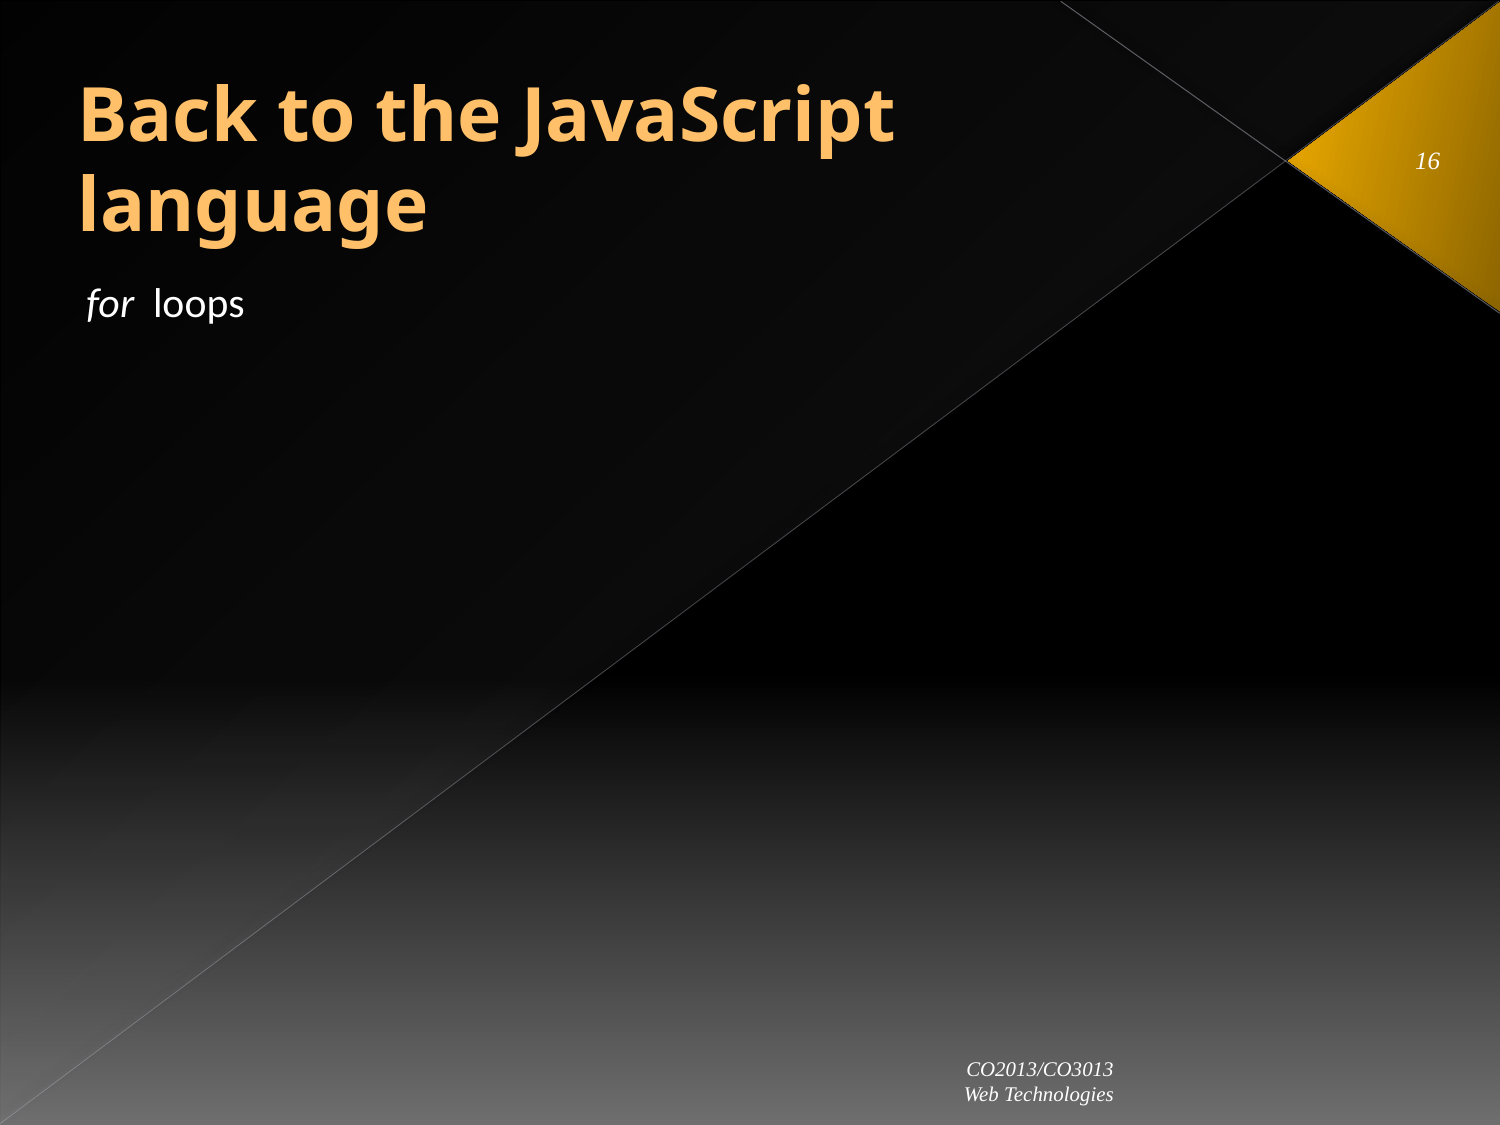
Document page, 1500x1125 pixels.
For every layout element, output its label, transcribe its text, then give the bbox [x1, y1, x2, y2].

slide_number 16 [1386, 132, 1469, 183]
title Back to the JavaScript language [62, 44, 1250, 268]
list for loops [62, 267, 700, 643]
footer CO2013/CO3013 Web Technologies [429, 1063, 1129, 1113]
